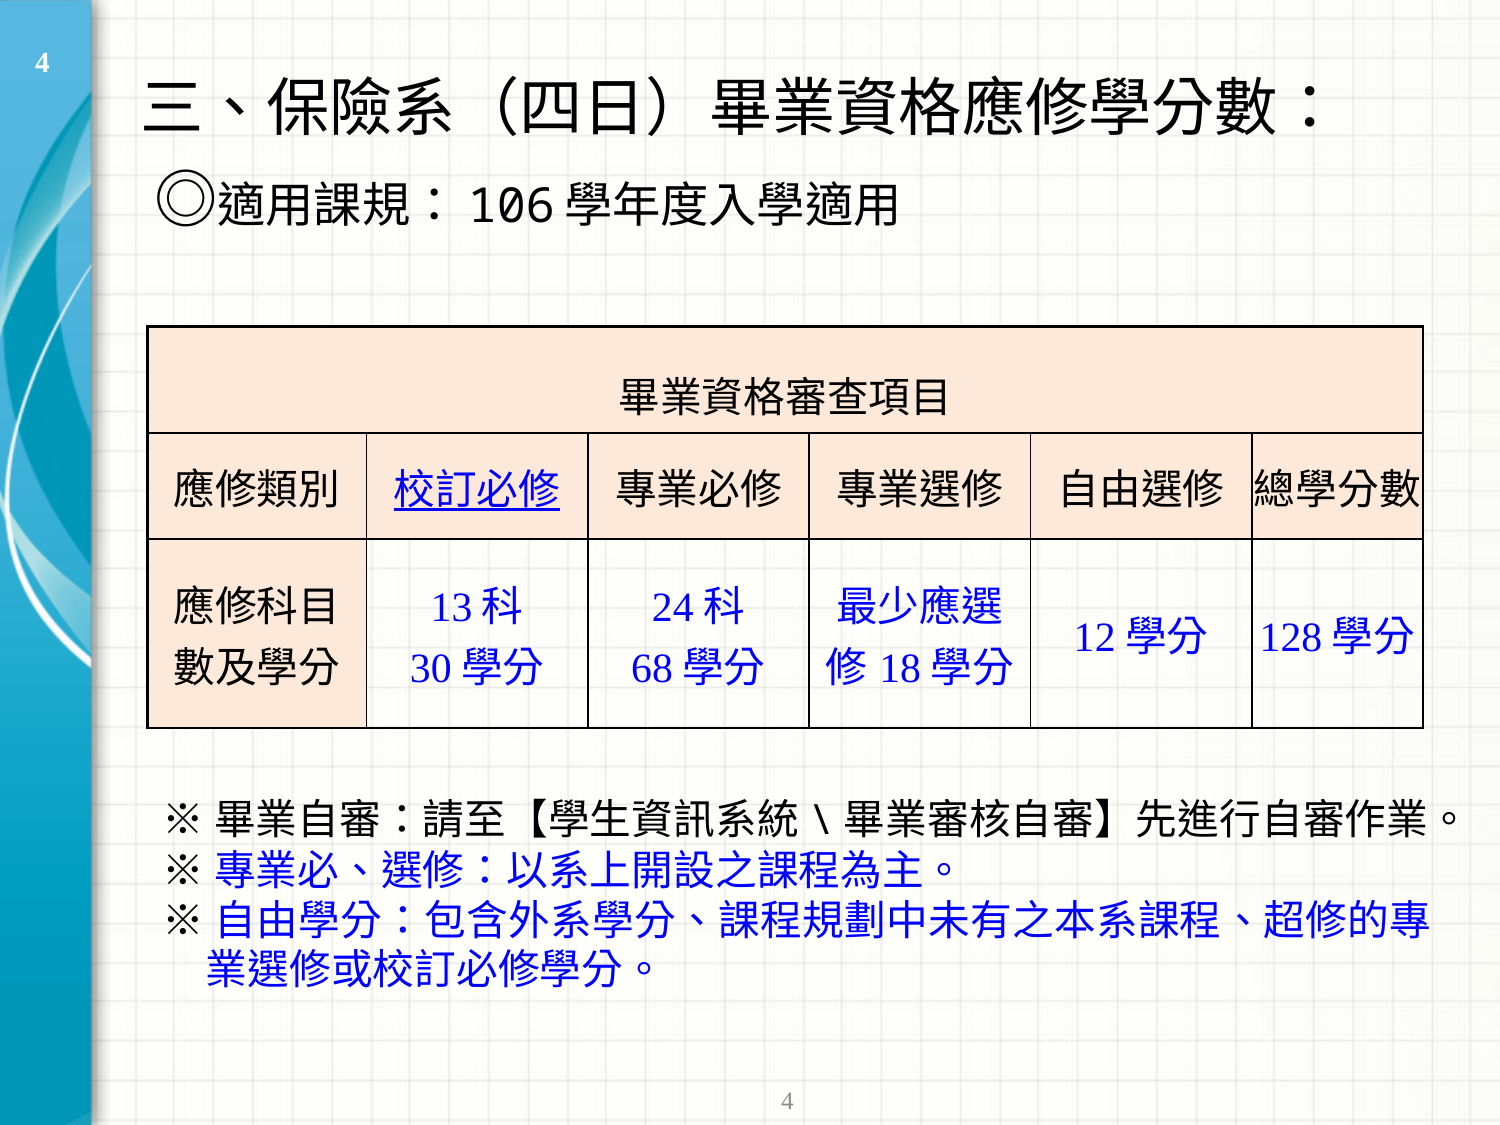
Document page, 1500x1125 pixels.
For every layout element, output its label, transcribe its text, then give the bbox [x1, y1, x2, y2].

table_cell 專業必修 [589, 434, 808, 538]
table_cell 應修類別 [149, 434, 366, 538]
table_cell 128學分 [1253, 540, 1422, 727]
table_cell 專業選修 [810, 434, 1030, 538]
slide_number 4 [0, 30, 65, 91]
table_cell 應修科目數及學分 [149, 540, 366, 727]
table_cell 自由選修 [1031, 434, 1251, 538]
table_header 畢業資格審查項目 [149, 328, 1422, 432]
title 三、保險系（四日）畢業資格應修學分數： ◎適用課規：106學年度入學適用 [125, 42, 1450, 244]
table_cell 最少應選修18學分 [810, 540, 1030, 727]
table_cell 24科 68學分 [589, 540, 808, 727]
table_cell 校訂必修 [367, 434, 587, 538]
picture [0, 0, 1500, 1125]
table_cell 總學分數 [1253, 434, 1422, 538]
table_cell 12學分 [1031, 540, 1251, 727]
text_box ※畢業自審：請至【學生資訊系統\畢業審核自審】先進行自審作業。 ※專業必、選修：以系上開設之課程為主。 ※自由學分：包含外系學分、課程規劃中未有之本系課程、超修的專業選修或校訂必修學分。 [147, 751, 1447, 1035]
footer 4 [549, 1069, 1025, 1125]
table_cell 13科 30學分 [367, 540, 587, 727]
